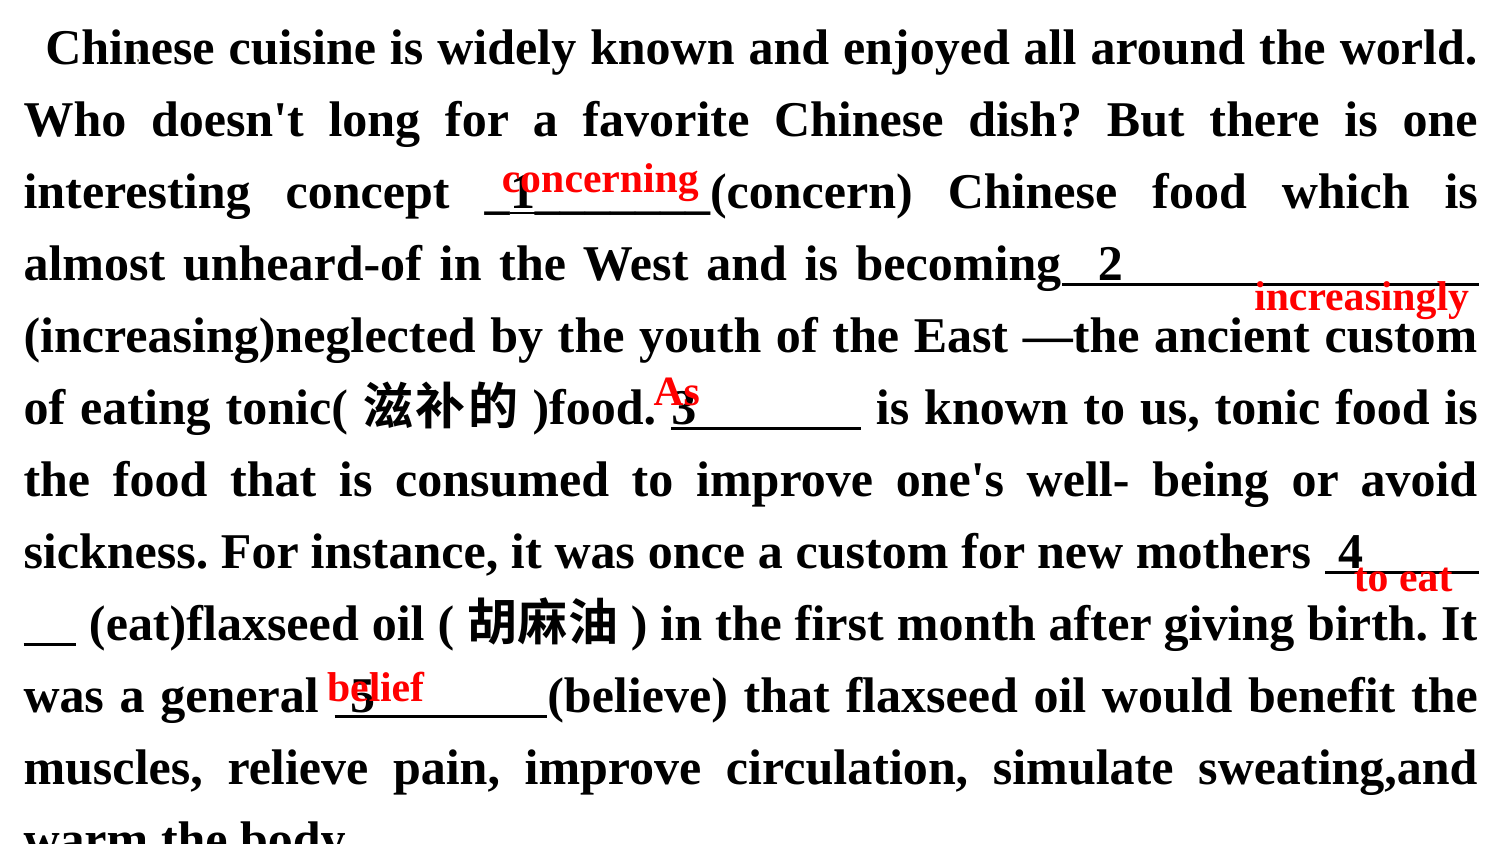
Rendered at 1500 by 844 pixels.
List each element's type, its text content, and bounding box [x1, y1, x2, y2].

text_box Chinese cuisine is widely known and enjoyed all around the world. Who doesn't long for a favorite Chinese dish? But there is one interesting concept _1_______(concern) Chinese food which is almost unheard-of in the West and is becoming 2 (increasing)neglected by the youth of the East —the ancient custom of eating tonic(滋补的)food. 3 is known to us, tonic food is the food that is consumed to improve one's well- being or avoid sickness. For instance, it was once a custom for new mothers 4 (eat)flaxseed oil (胡麻油) in the first month after giving birth. It was a general 5 (believe) that flaxseed oil would benefit the muscles, relieve pain, improve circulation, simulate sweating,and warm the body. [8, 0, 1494, 844]
text_box belief [312, 652, 445, 718]
text_box As [638, 356, 954, 422]
text_box increasingly [1239, 261, 1485, 327]
text_box to eat [1339, 542, 1494, 657]
text_box concerning [487, 143, 727, 209]
